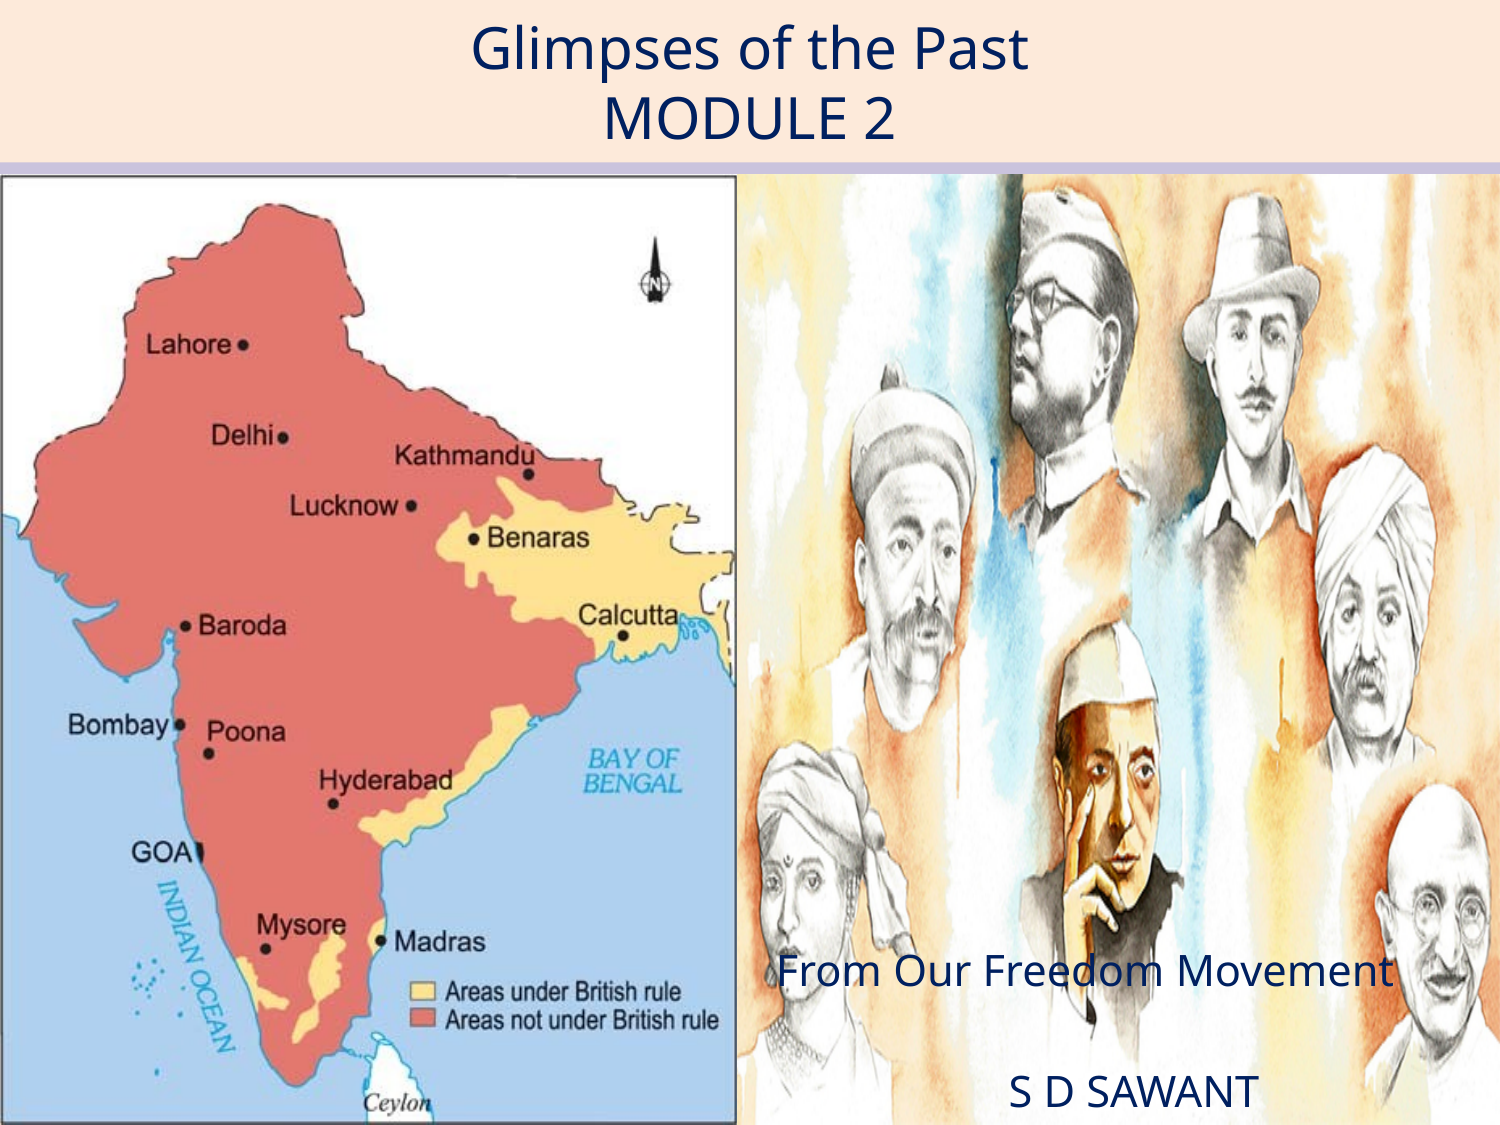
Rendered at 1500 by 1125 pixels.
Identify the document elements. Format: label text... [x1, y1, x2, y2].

title Glimpses of the Past MODULE 2 [0, 0, 1500, 163]
picture [0, 174, 1500, 1125]
